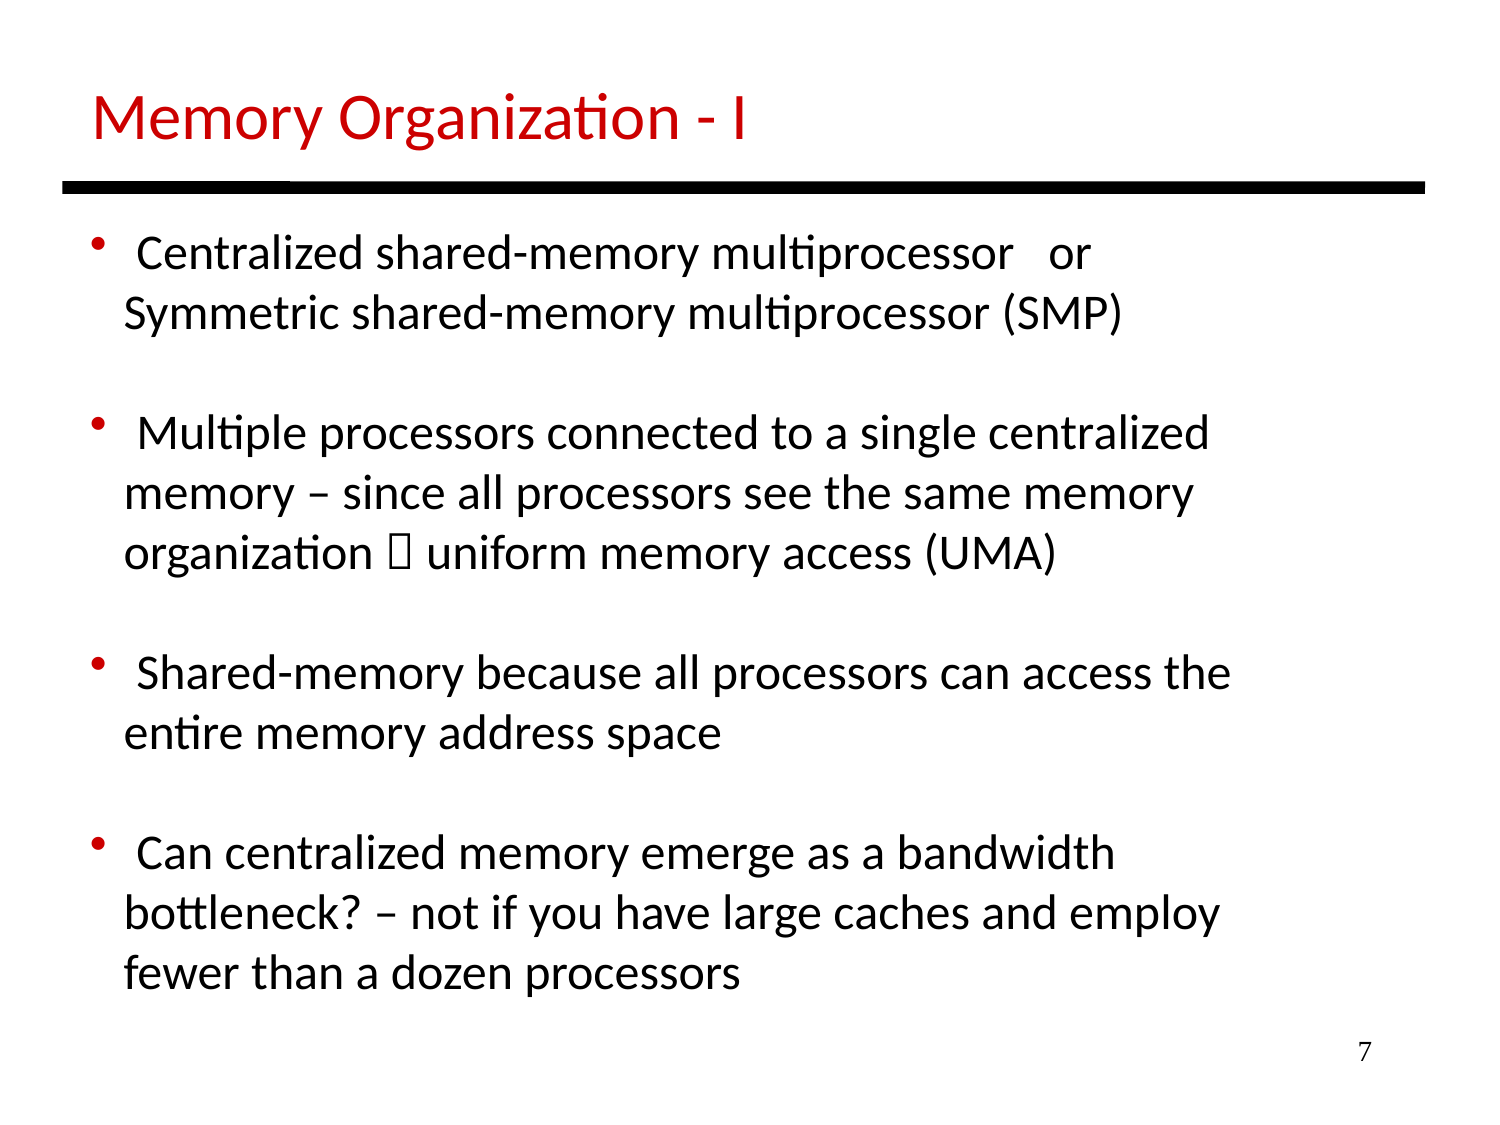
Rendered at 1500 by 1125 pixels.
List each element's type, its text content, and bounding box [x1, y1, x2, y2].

text_box Memory Organization - I [76, 65, 764, 160]
slide_number 7 [1074, 1025, 1388, 1100]
text_box Centralized shared-memory multiprocessor or Symmetric shared-memory multiprocessor (SMP) Multiple processors connected to a single centralized memory – since all processors see the same memory organization  uniform memory access (UMA) Shared-memory because all processors can access the entire memory address space Can centralized memory emerge as a bandwidth bottleneck? – not if you have large caches and employ fewer than a dozen processors [74, 212, 1248, 1008]
